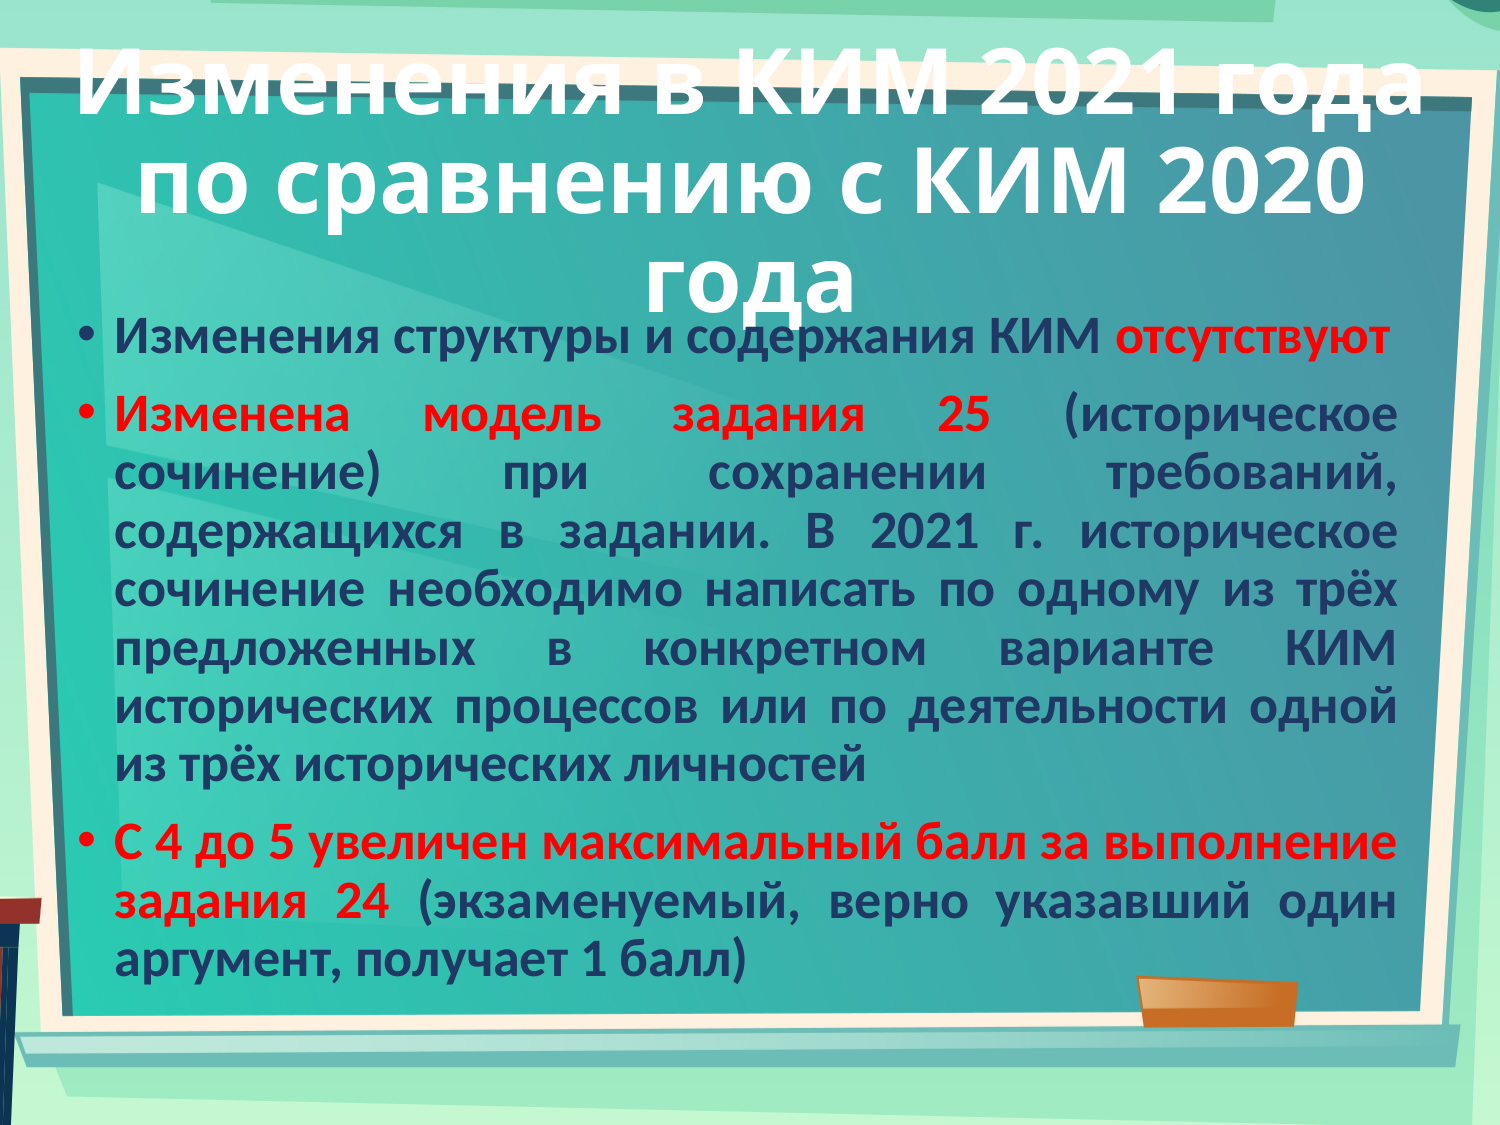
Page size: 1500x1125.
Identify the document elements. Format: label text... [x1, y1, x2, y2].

picture [0, 0, 1500, 1125]
list Изменения структуры и содержания КИМ отсутствуют Изменена модель задания 25 (историческое сочинение) при сохранении требований, содержащихся в задании. В 2021 г. историческое сочинение необходимо написать по одному из трёх предложенных в конкретном варианте КИМ исторических процессов или по деятельности одной из трёх исторических личностей С 4 до 5 увеличен максимальный балл за выполнение задания 24 (экзаменуемый, верно указавший один аргумент, получает 1 балл) [62, 299, 1415, 1010]
title Изменения в КИМ 2021 года по сравнению с КИМ 2020 года [47, 74, 1455, 293]
